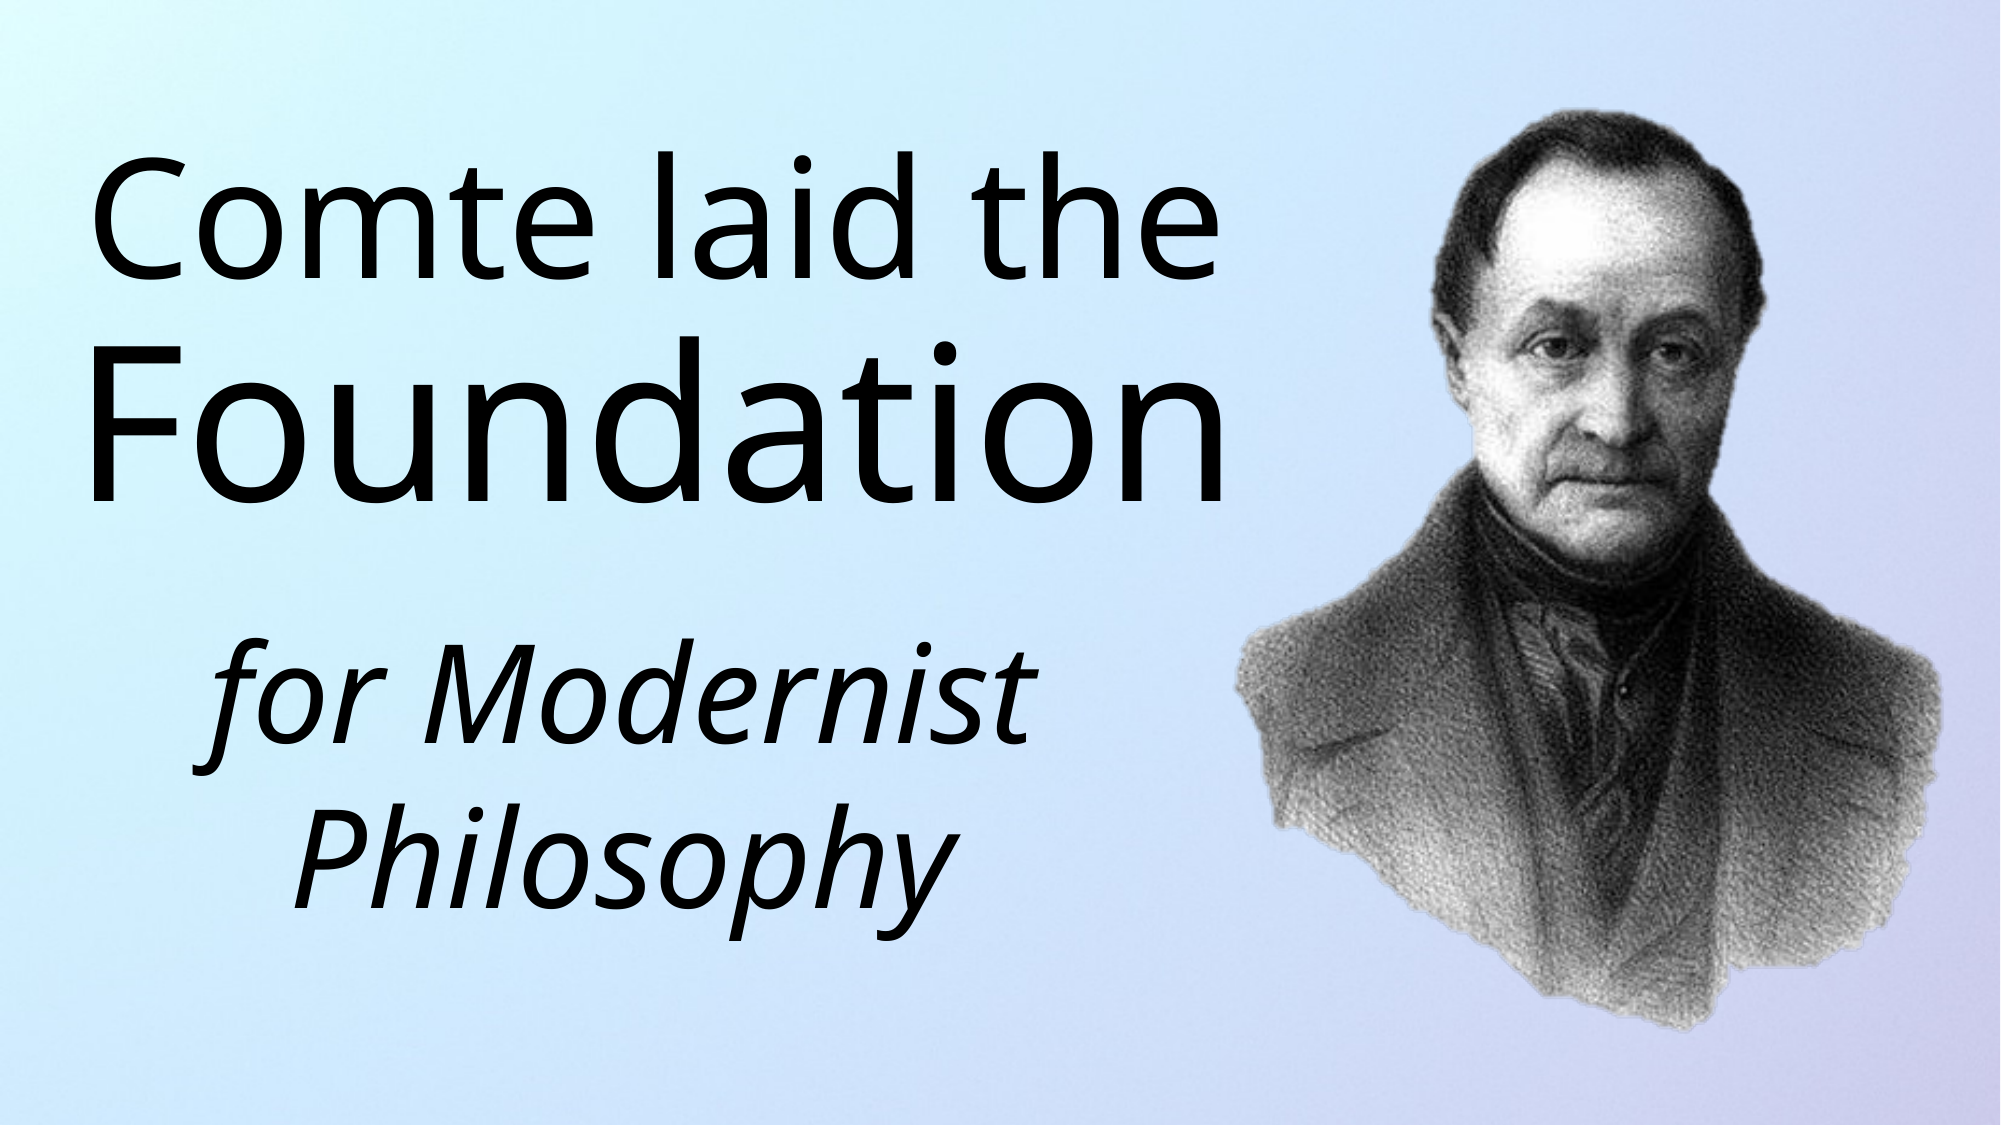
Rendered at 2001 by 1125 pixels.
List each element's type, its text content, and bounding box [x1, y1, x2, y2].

picture [0, 0, 2001, 1125]
list for Modernist Philosophy [59, 598, 1186, 991]
title Comte laid the Foundation [0, 144, 1192, 540]
